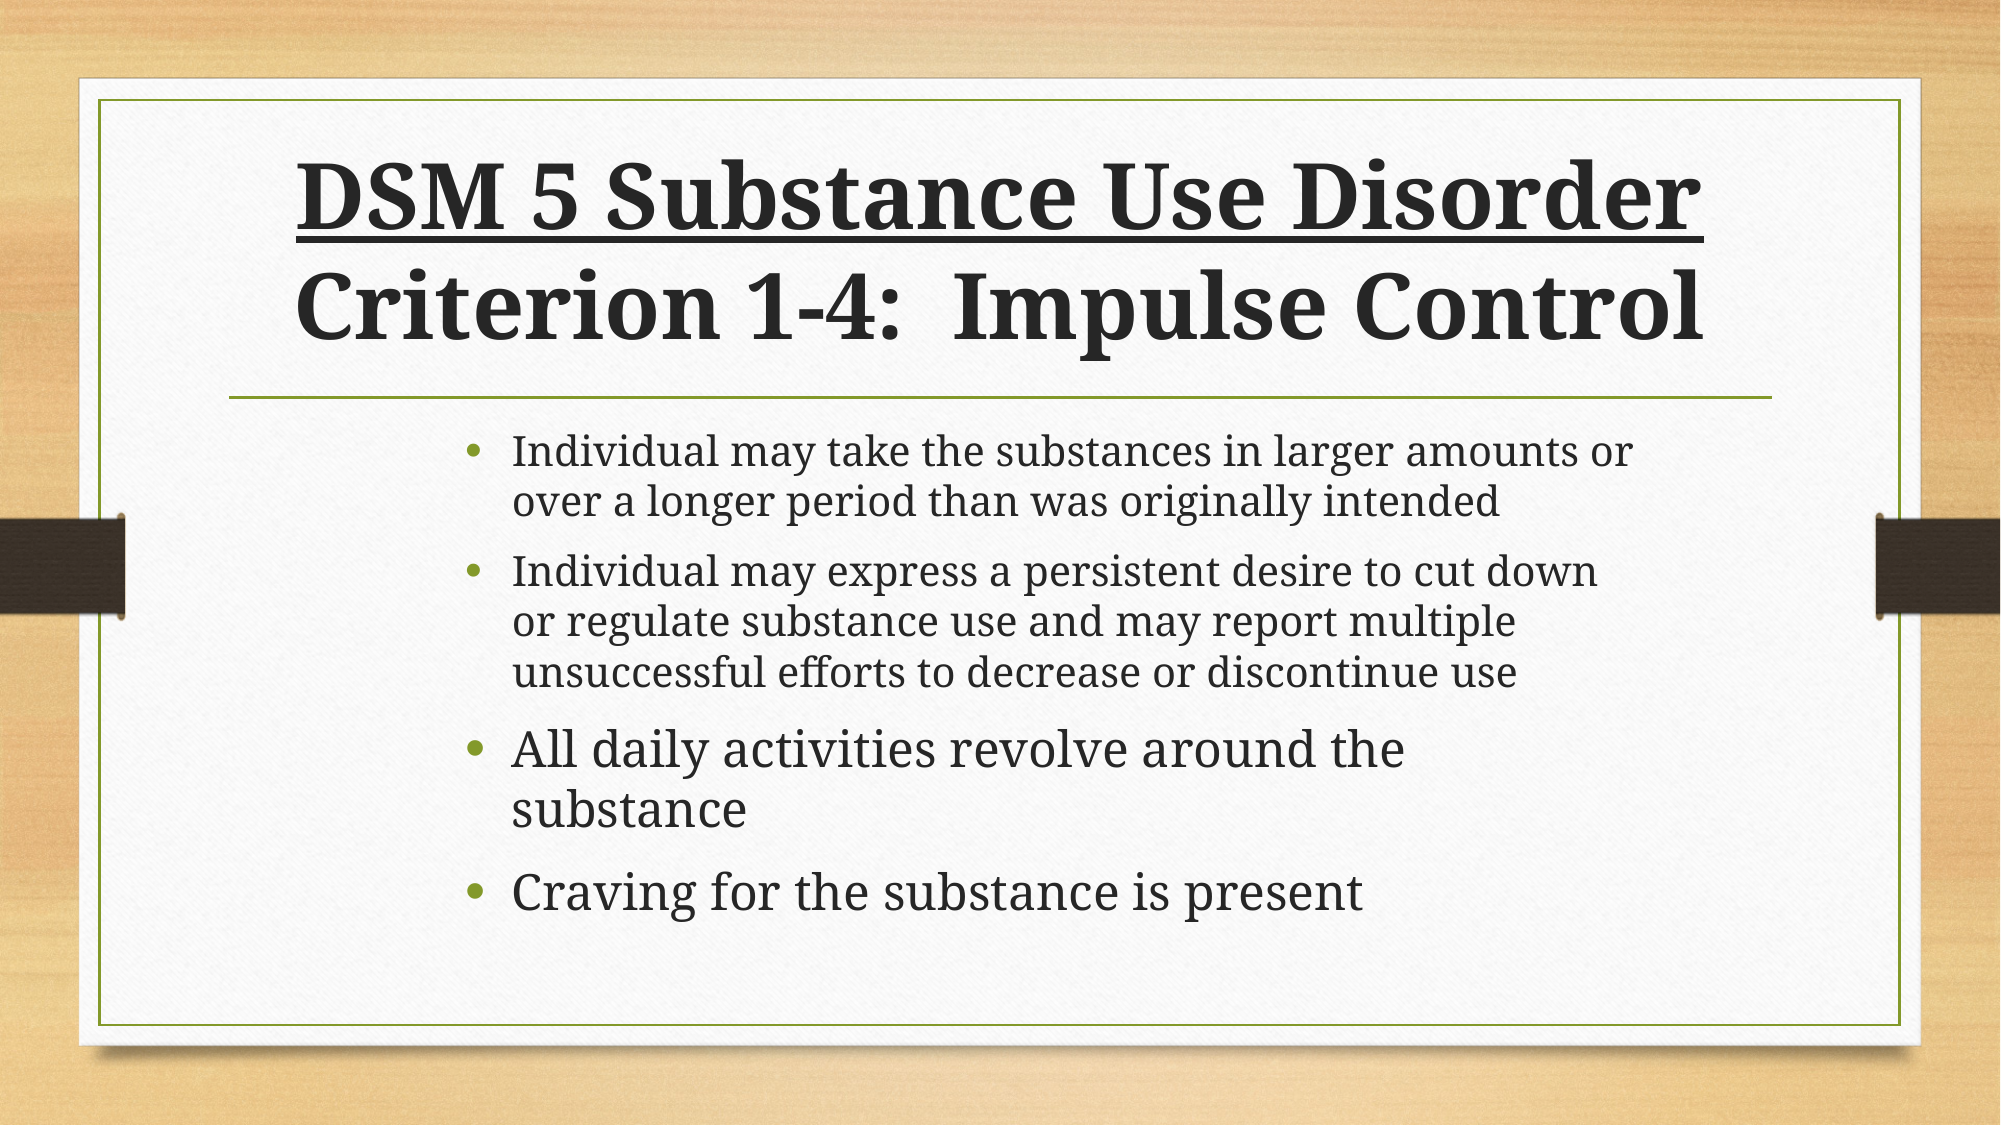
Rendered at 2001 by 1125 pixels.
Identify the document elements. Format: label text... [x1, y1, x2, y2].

picture [0, 0, 2001, 1125]
title DSM 5 Substance Use Disorder Criterion 1-4: Impulse Control [262, 115, 1738, 380]
list Individual may take the substances in larger amounts or over a longer period than was originally intended Individual may express a persistent desire to cut down or regulate substance use and may report multiple unsuccessful efforts to decrease or discontinue use All daily activities revolve around the substance Craving for the substance is present [375, 416, 1650, 1038]
